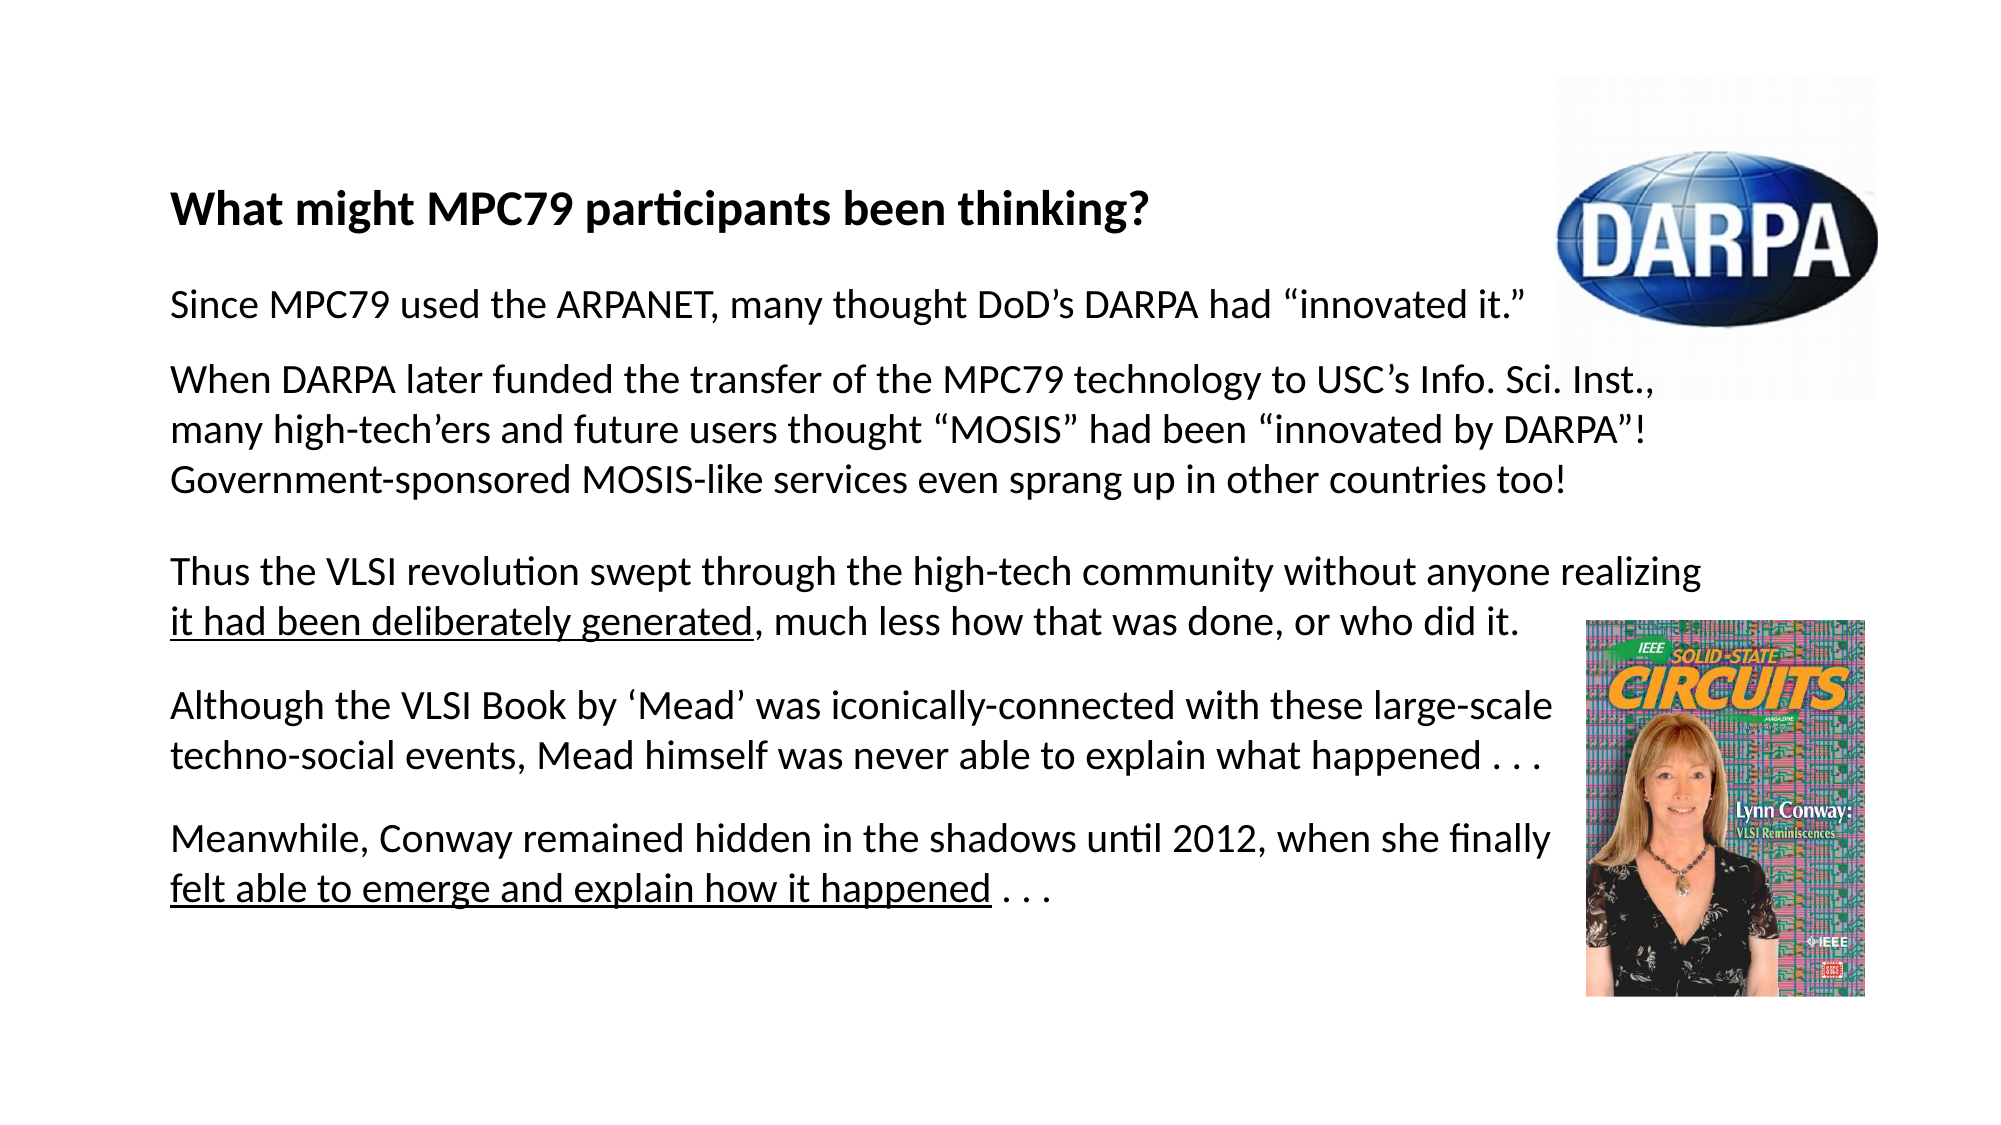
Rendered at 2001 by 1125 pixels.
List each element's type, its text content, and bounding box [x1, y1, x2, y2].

text_box What might MPC79 participants been thinking? Since MPC79 used the ARPANET, many thought DoD’s DARPA had “innovated it.” When DARPA later funded the transfer of the MPC79 technology to USC’s Info. Sci. Inst., many high-tech’ers and future users thought “MOSIS” had been “innovated by DARPA”! Government-sponsored MOSIS-like services even sprang up in other countries too! Thus the VLSI revolution swept through the high-tech community without anyone realizing it had been deliberately generated, much less how that was done, or who did it. Although the VLSI Book by ‘Mead’ was iconically-connected with these large-scale techno-social events, Mead himself was never able to explain what happened . . . Meanwhile, Conway remained hidden in the shadows until 2012, when she finally felt able to emerge and explain how it happened . . . [155, 168, 1726, 919]
picture [1554, 78, 1878, 400]
picture [1586, 620, 1865, 997]
